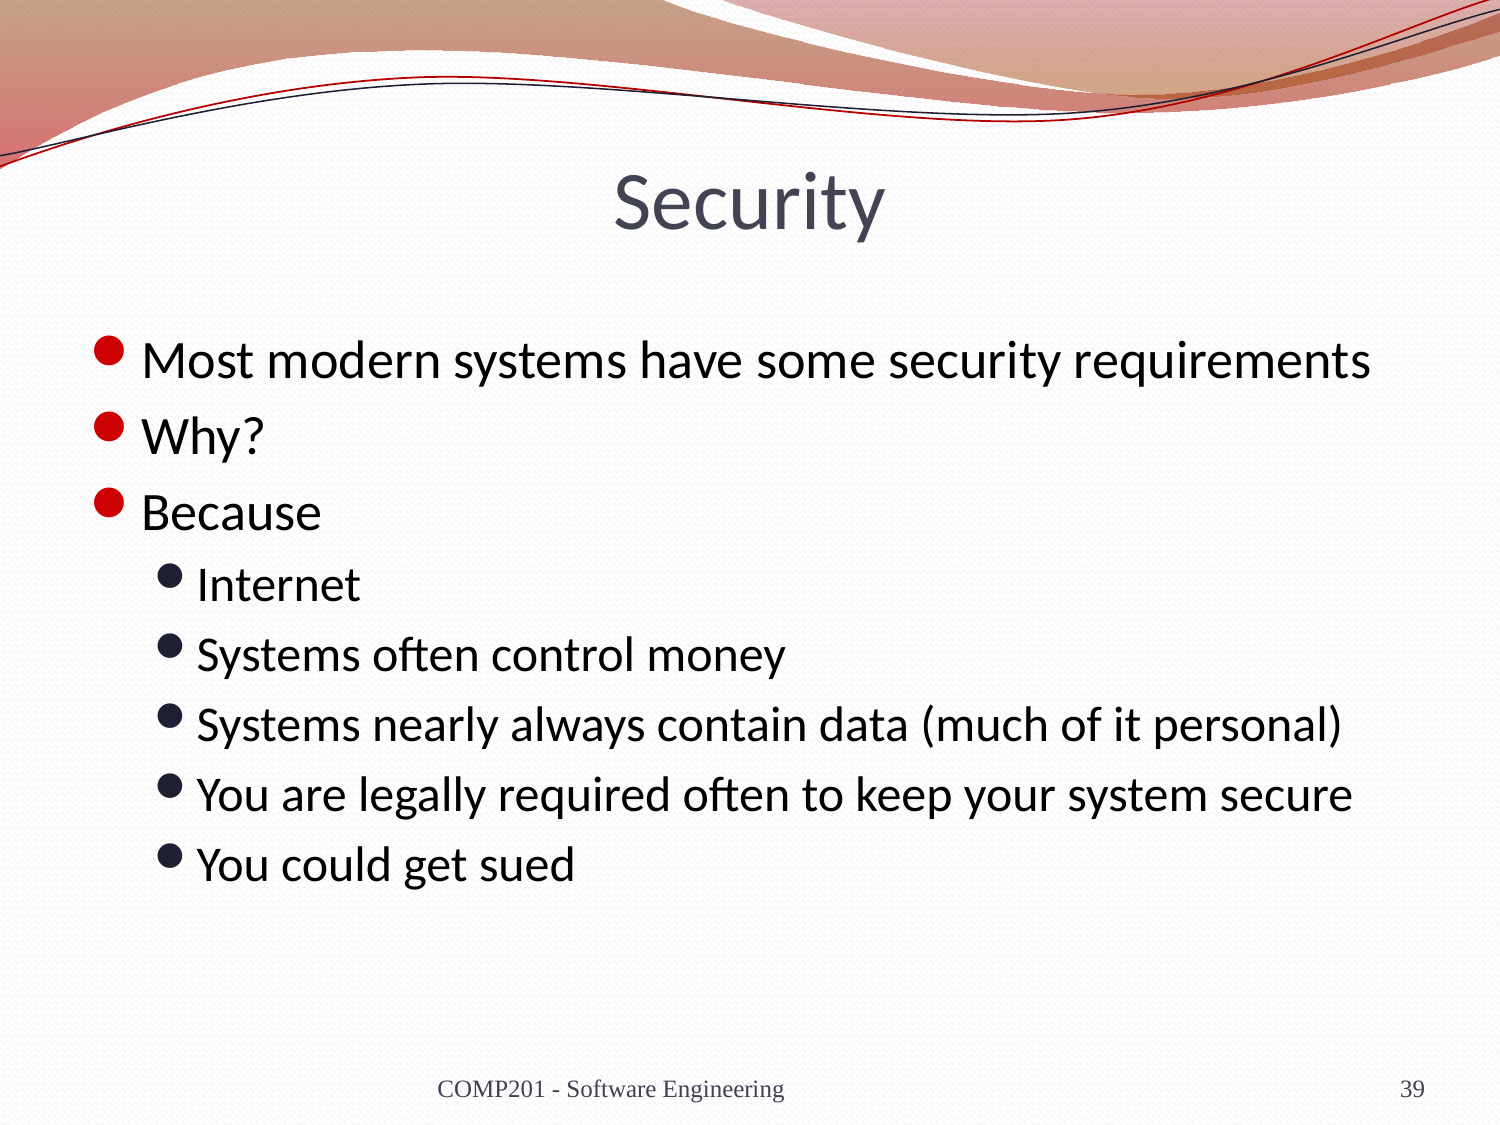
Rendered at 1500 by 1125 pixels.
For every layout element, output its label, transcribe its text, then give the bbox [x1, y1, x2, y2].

slide_number 39 [1299, 1042, 1425, 1103]
footer COMP201 - Software Engineering [437, 1042, 988, 1103]
list Most modern systems have some security requirements Why? Because Internet Systems often control money Systems nearly always contain data (much of it personal) You are legally required often to keep your system secure You could get sued [75, 317, 1425, 1038]
title Security [75, 115, 1425, 247]
